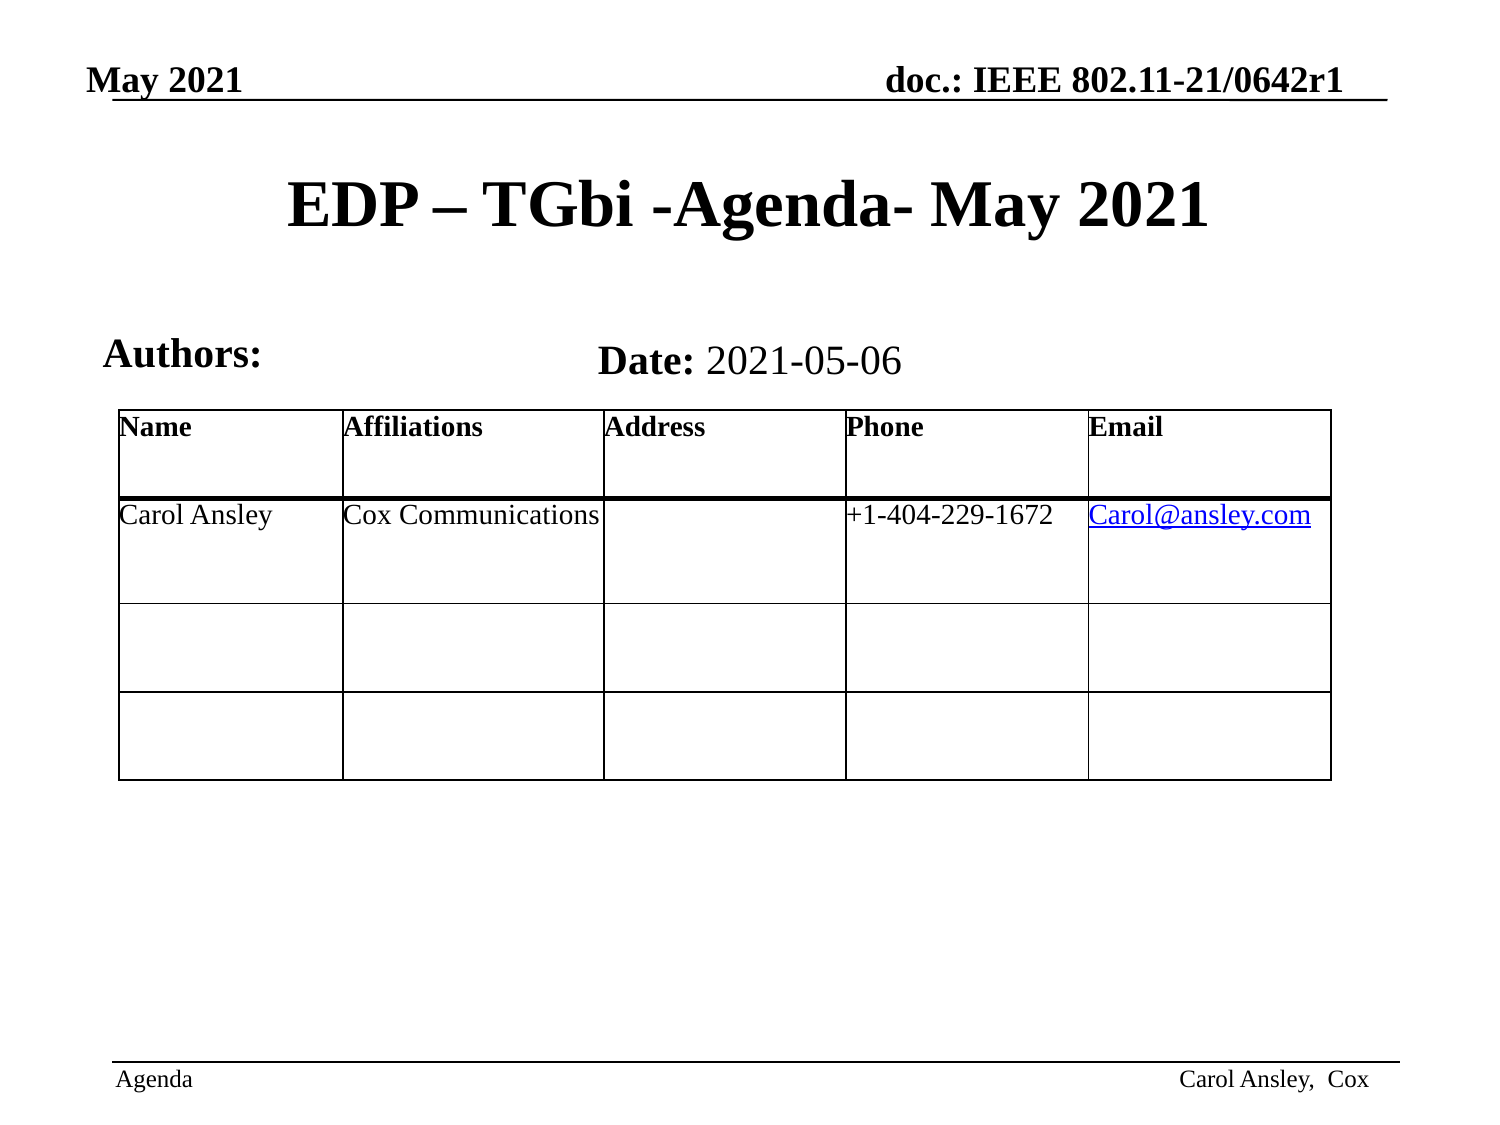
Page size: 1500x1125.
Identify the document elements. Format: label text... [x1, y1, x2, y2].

table_header Email [1089, 411, 1330, 496]
text_box Authors: [95, 318, 318, 384]
table_cell [605, 693, 845, 779]
table_cell Cox Communications [344, 501, 603, 603]
table_cell [847, 604, 1088, 691]
table_cell [120, 693, 342, 779]
table_cell [120, 604, 342, 691]
table_cell Carol Ansley [120, 501, 342, 603]
table_cell [605, 604, 845, 691]
table_header Address [605, 411, 845, 496]
text_box Date: 2021-05-06 [112, 324, 1388, 391]
table_cell [847, 693, 1088, 779]
table_header Affiliations [344, 411, 603, 496]
text_box EDP – TGbi -Agenda- May 2021 [112, 152, 1388, 248]
table_cell [344, 693, 603, 779]
table_header Phone [847, 411, 1088, 496]
table_cell +1-404-229-1672 [847, 501, 1088, 603]
table_cell [344, 604, 603, 691]
table_cell Carol@ansley.com [1089, 501, 1330, 603]
table_header Name [120, 411, 342, 496]
table_cell [605, 501, 845, 603]
table_cell [1089, 604, 1330, 691]
table_cell [1089, 693, 1330, 779]
